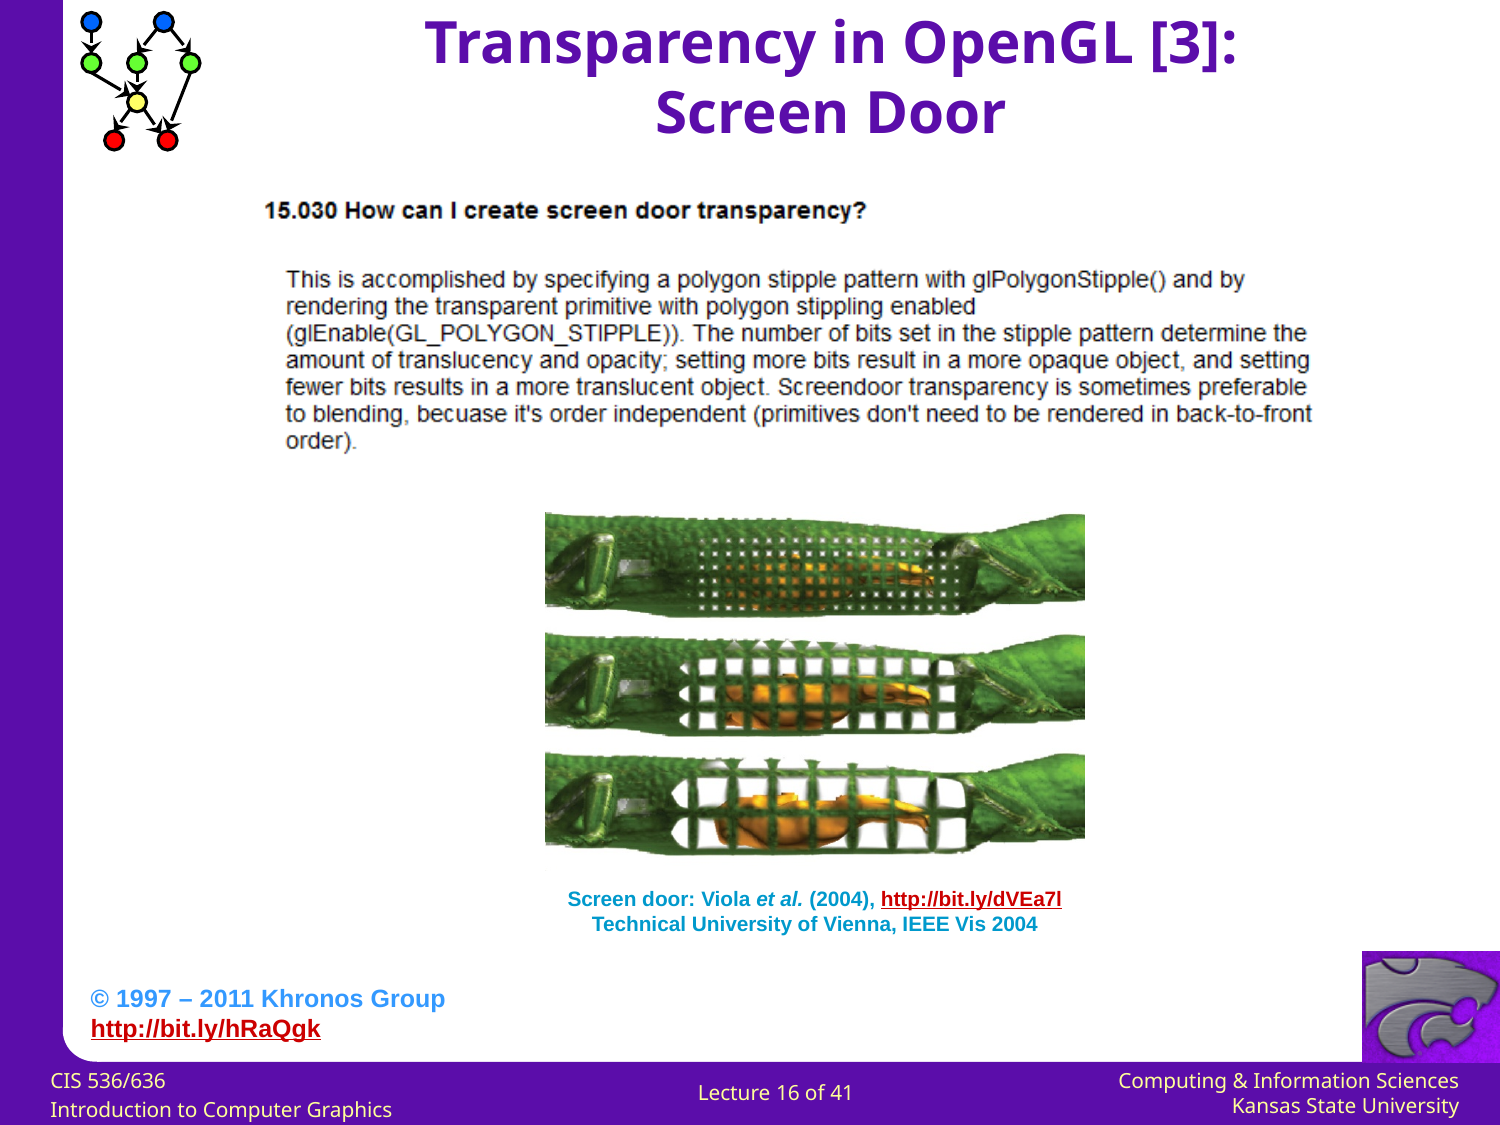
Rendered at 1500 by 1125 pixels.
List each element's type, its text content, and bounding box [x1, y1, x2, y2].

text_box © 1997 – 2011 Khronos Group http://bit.ly/hRaQgk [75, 974, 462, 1050]
picture [1362, 951, 1500, 1063]
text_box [524, 511, 1105, 951]
text_box Transparency in OpenGL [3]: Screen Door [187, 12, 1475, 138]
picture [249, 187, 1356, 482]
